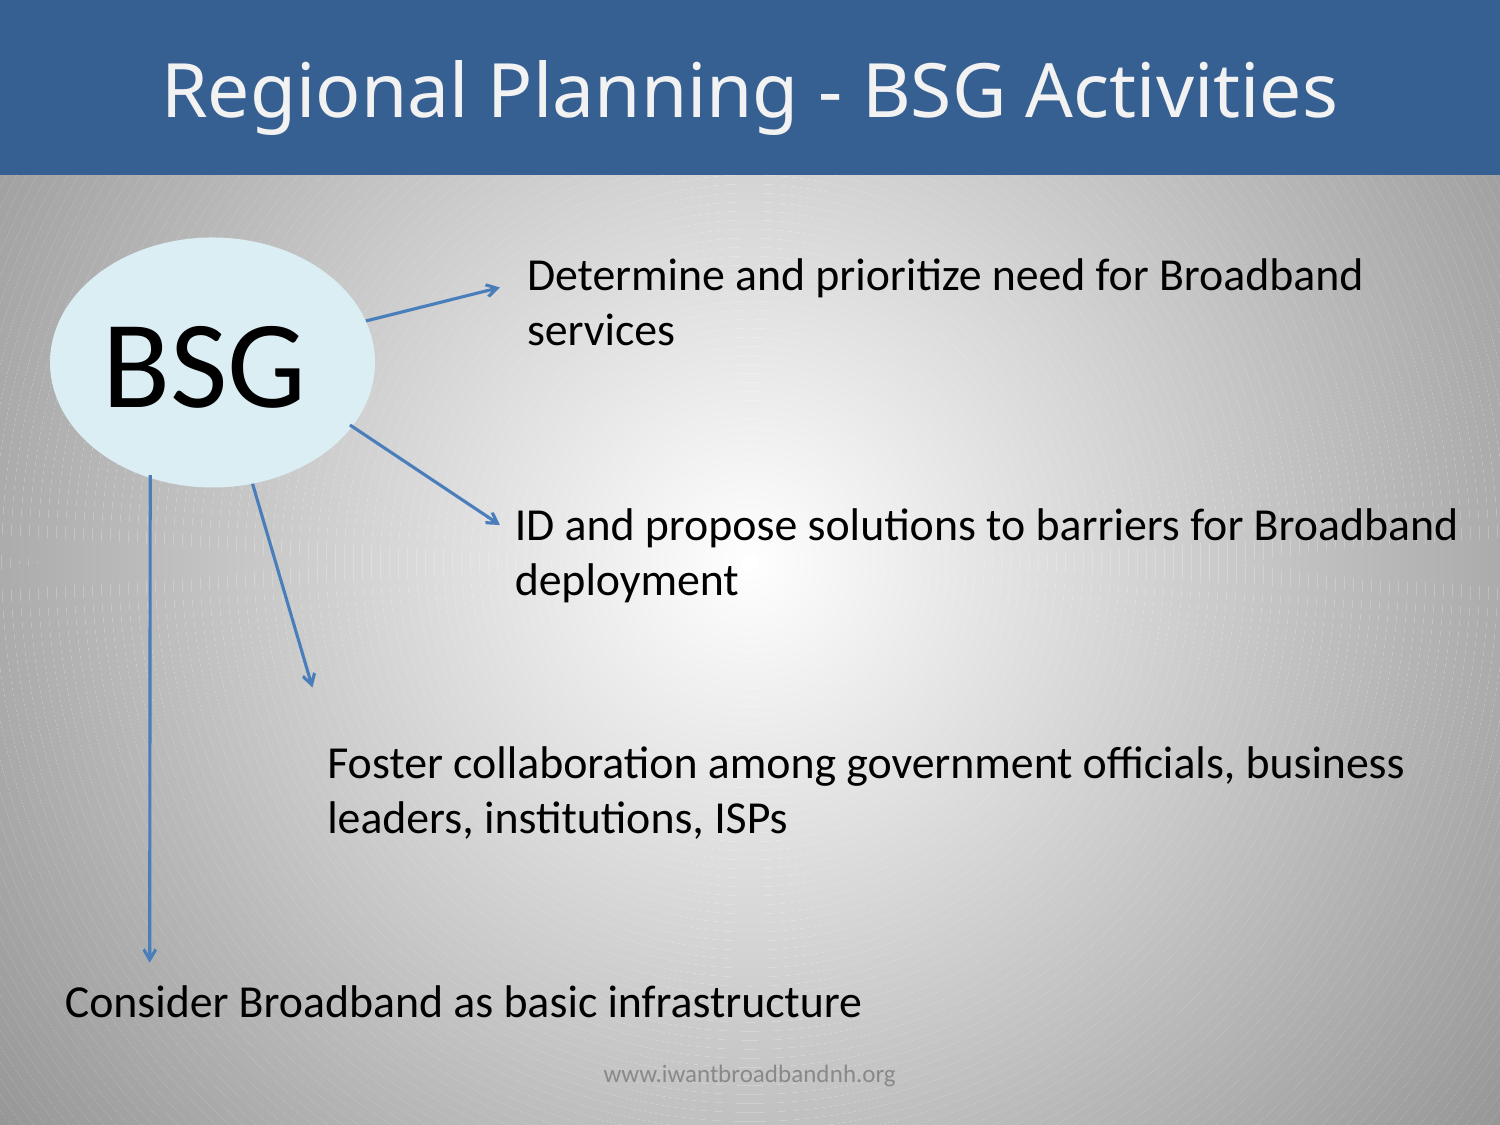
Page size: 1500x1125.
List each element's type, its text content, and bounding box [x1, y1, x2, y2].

text_box ID and propose solutions to barriers for Broadband deployment [499, 487, 1475, 613]
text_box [349, 424, 501, 526]
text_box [379, 287, 501, 326]
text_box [174, 549, 388, 613]
text_box Determine and prioritize need for Broadband services [512, 237, 1475, 363]
text_box Consider Broadband as basic infrastructure [49, 964, 1238, 1034]
text_box Foster collaboration among government officials, business leaders, institutions, ISPs [312, 724, 1500, 850]
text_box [49, 237, 376, 488]
title Regional Planning - BSG Activities [0, 0, 1500, 176]
footer www.iwantbroadbandnh.org [512, 1042, 988, 1103]
